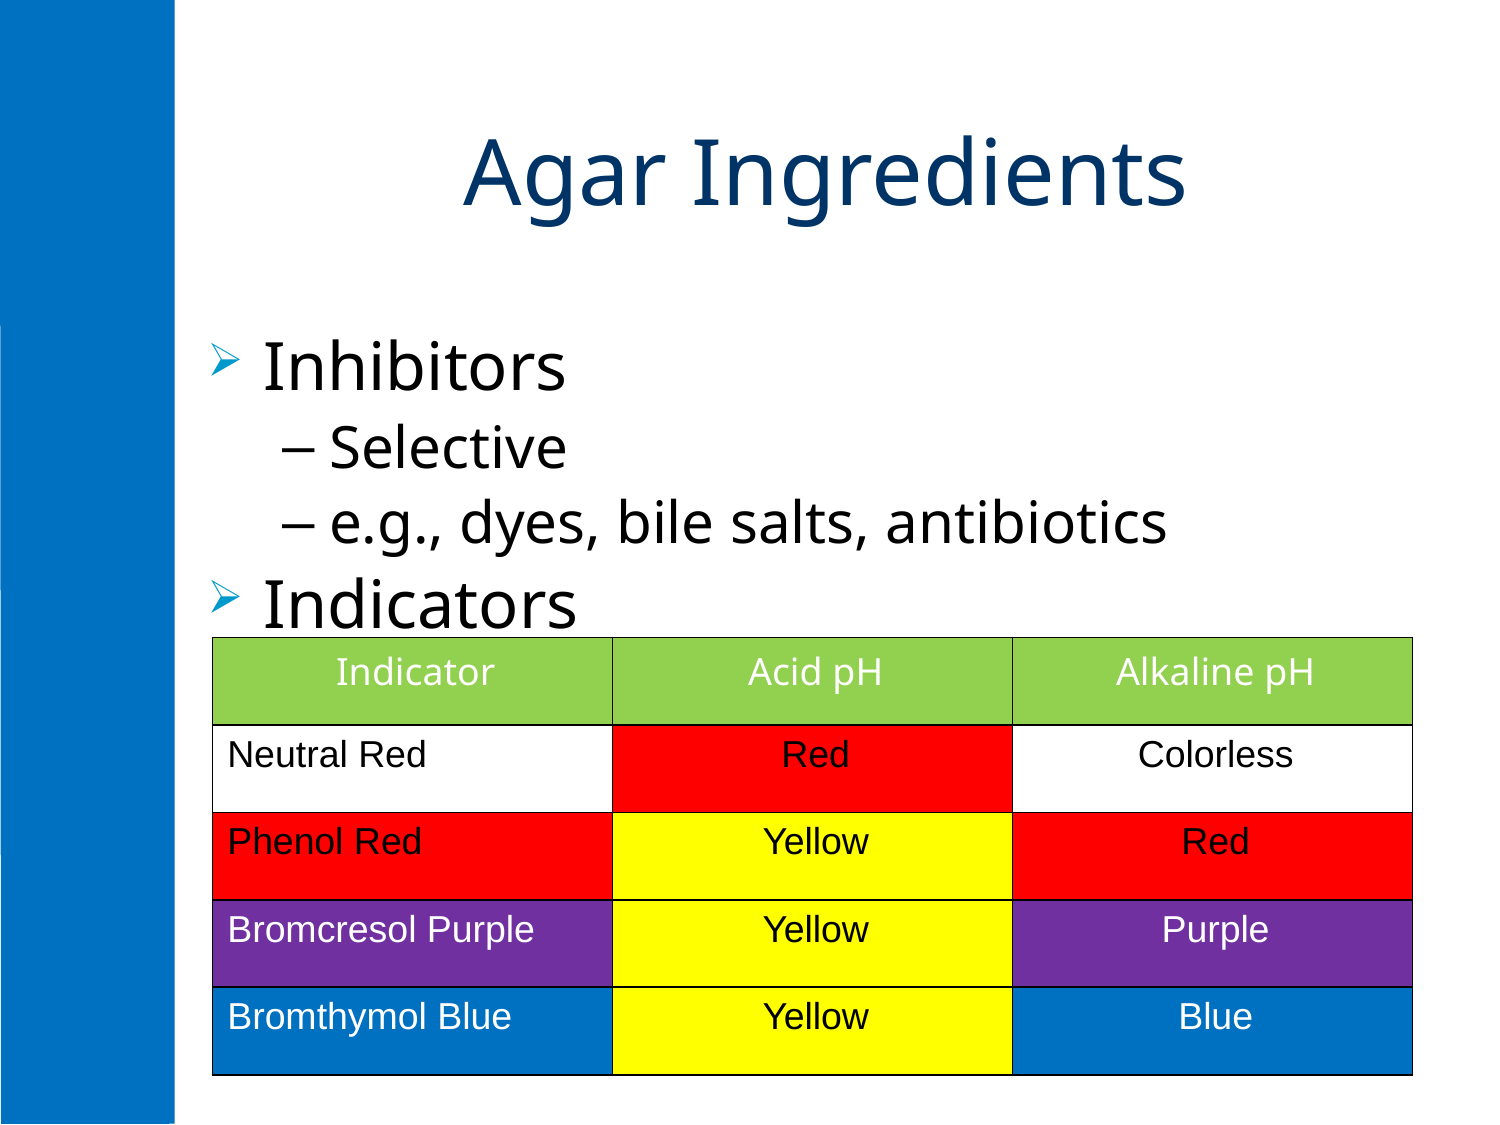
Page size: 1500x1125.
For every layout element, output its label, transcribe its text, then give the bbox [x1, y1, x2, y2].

table_cell Bromthymol Blue [213, 988, 612, 1074]
table_cell Blue [1013, 988, 1412, 1074]
table_header Acid pH [613, 638, 1012, 724]
table_cell Yellow [613, 813, 1012, 899]
table_cell Red [1013, 813, 1412, 899]
table_header Alkaline pH [1013, 638, 1412, 724]
table_cell Bromcresol Purple [213, 901, 612, 986]
table_cell Phenol Red [213, 813, 612, 899]
table_cell Neutral Red [213, 726, 612, 812]
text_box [0, 0, 175, 1125]
table_cell Colorless [1013, 726, 1412, 812]
table_cell Yellow [613, 901, 1012, 986]
list Inhibitors Selective e.g., dyes, bile salts, antibiotics Indicators [192, 324, 1468, 1125]
table_header Indicator [213, 638, 612, 724]
table_cell Yellow [613, 988, 1012, 1074]
table_cell Red [613, 726, 1012, 812]
title Agar Ingredients [192, 12, 1468, 324]
table_cell Purple [1013, 901, 1412, 986]
